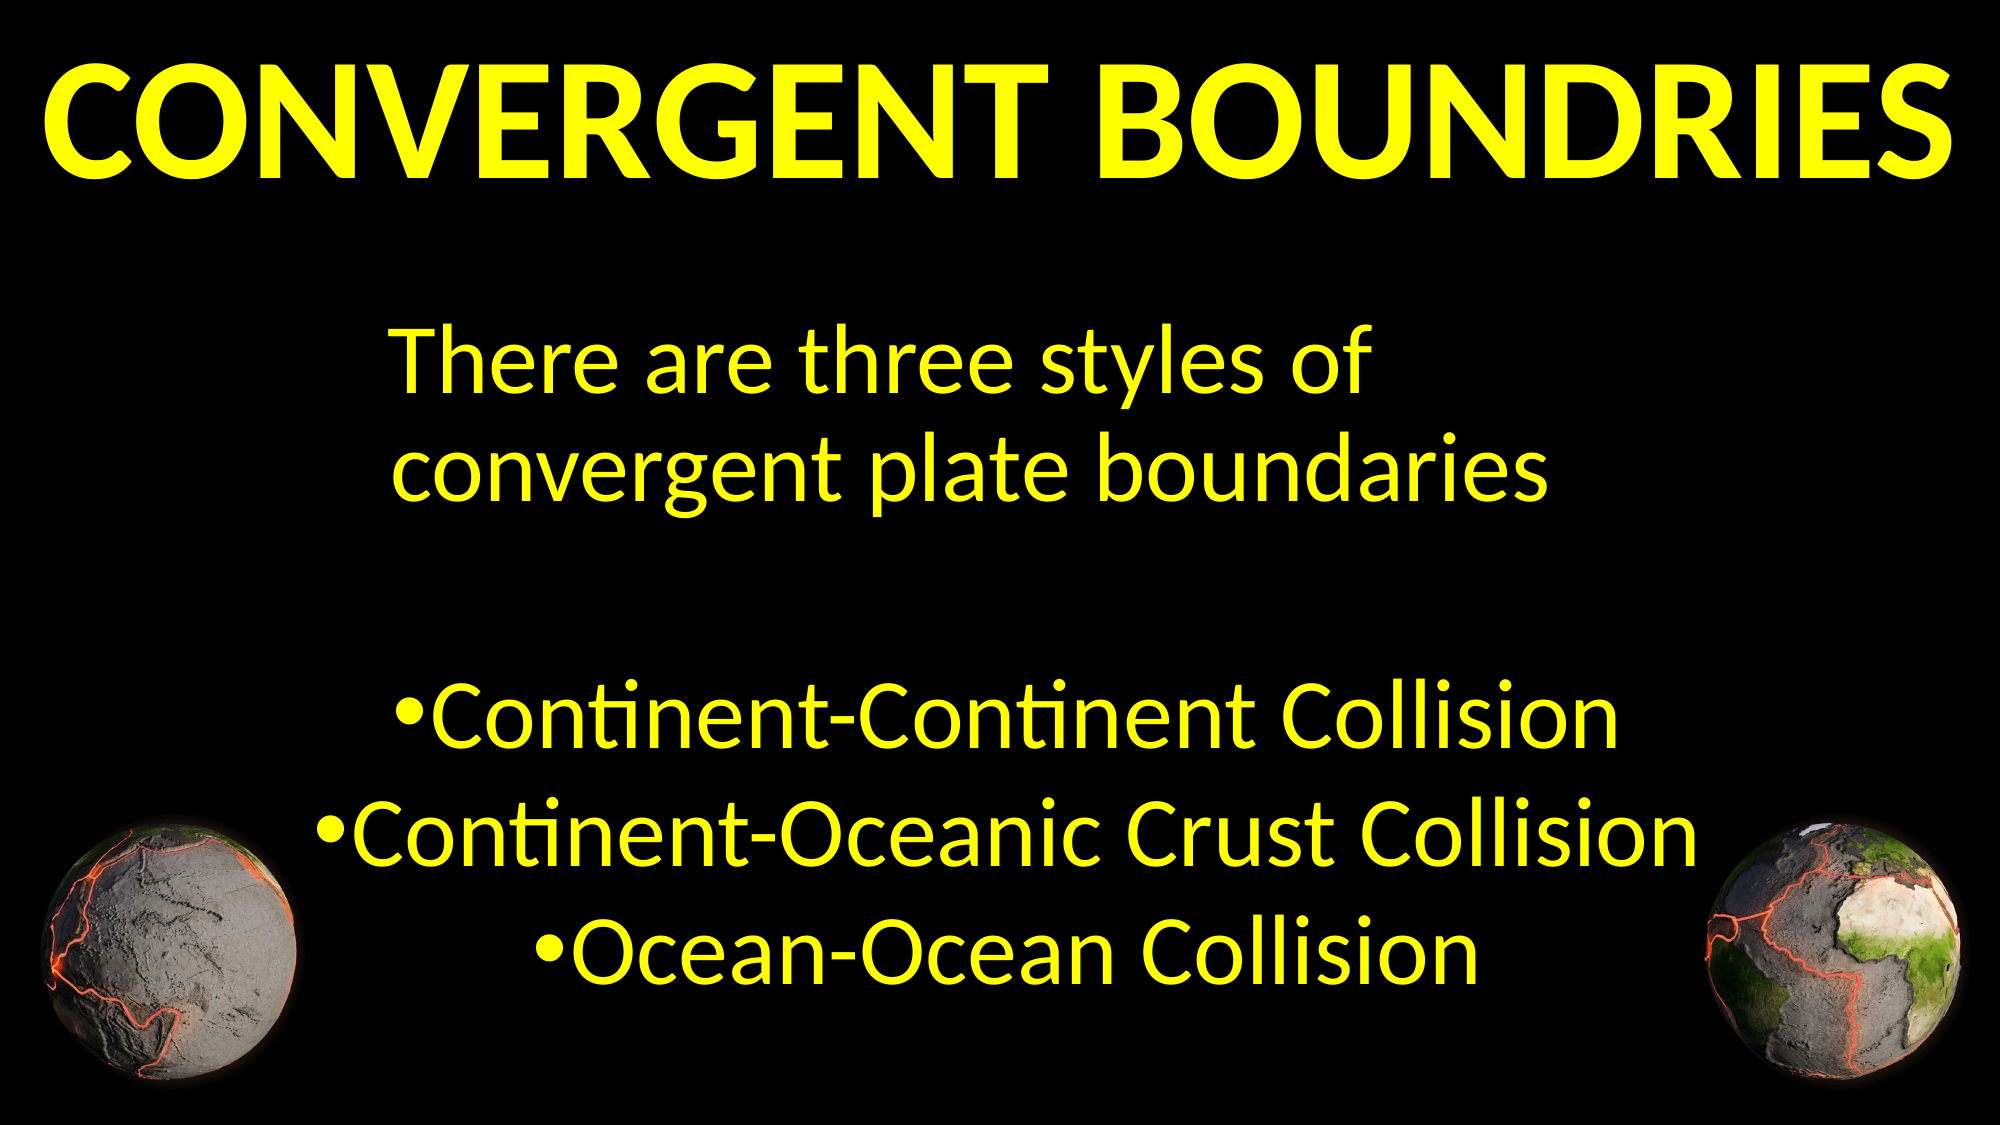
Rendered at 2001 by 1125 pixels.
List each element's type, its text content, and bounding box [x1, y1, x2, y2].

text_box CONVERGENT BOUNDRIES [0, 0, 2000, 244]
list There are three styles of convergent plate boundaries Continent-Continent Collision Continent-Oceanic Crust Collision Ocean-Ocean Collision [139, 299, 1802, 950]
picture [1683, 780, 1979, 1120]
picture [21, 780, 317, 1120]
